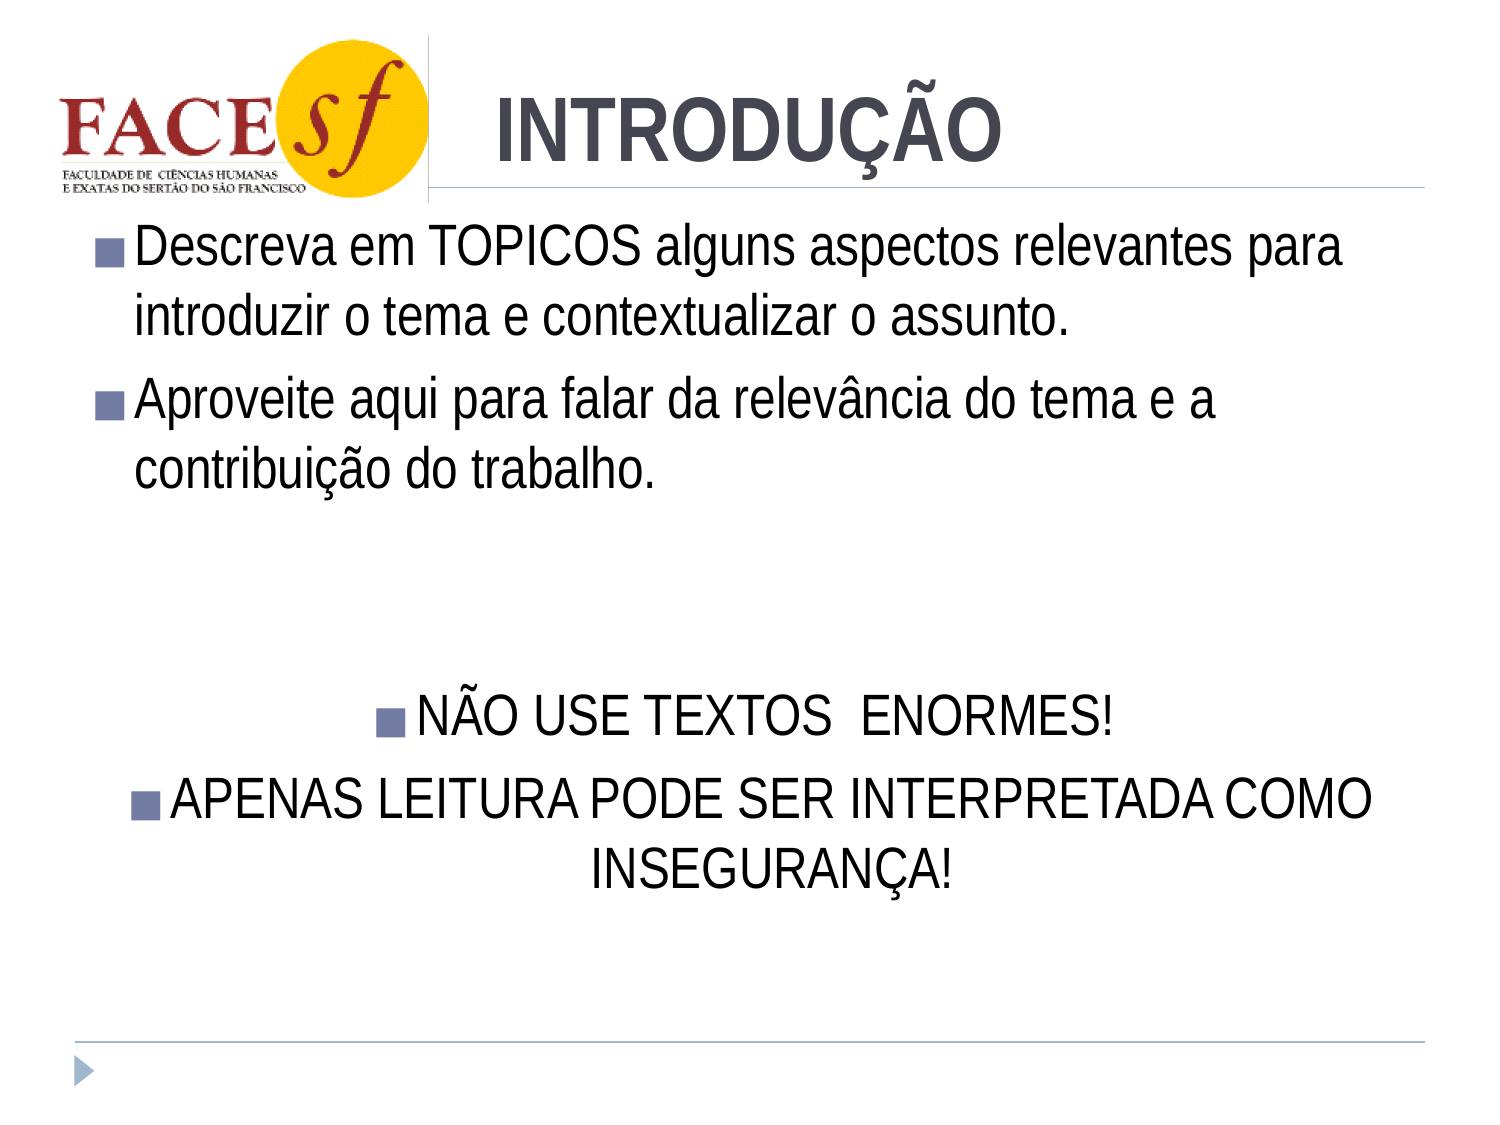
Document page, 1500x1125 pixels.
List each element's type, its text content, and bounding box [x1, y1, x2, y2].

title INTRODUÇÃO [75, 24, 1425, 188]
picture [58, 34, 430, 203]
list Descreva em TOPICOS alguns aspectos relevantes para introduzir o tema e contextualizar o assunto. Aproveite aqui para falar da relevância do tema e a contribuição do trabalho. NÃO USE TEXTOS ENORMES! APENAS LEITURA PODE SER INTERPRETADA COMO INSEGURANÇA! [75, 200, 1425, 1010]
